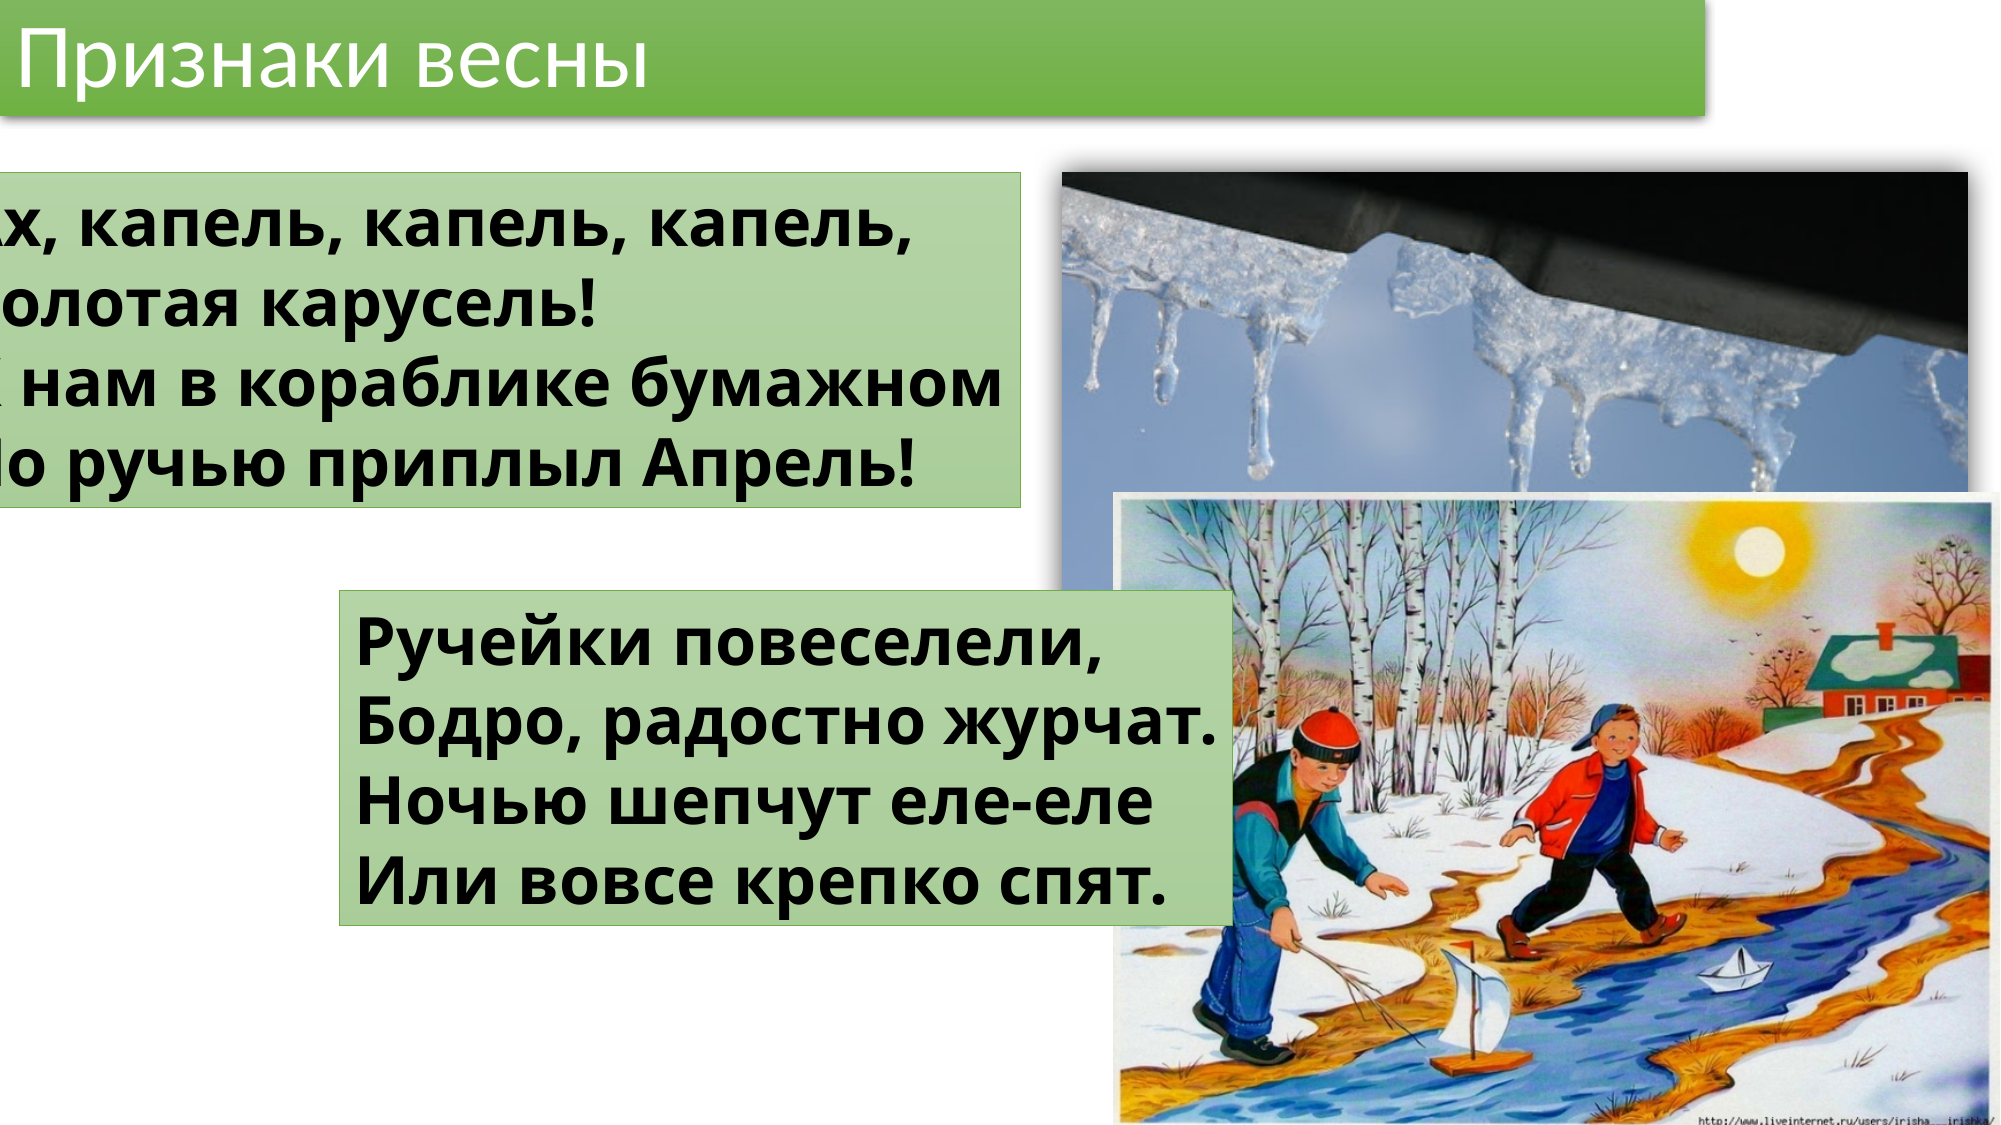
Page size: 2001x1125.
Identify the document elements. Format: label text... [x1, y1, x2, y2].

text_box Ручейки повеселели, Бодро, радостно журчат. Ночью шепчут еле-еле Или вовсе крепко спят. [339, 590, 1113, 926]
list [1062, 172, 1968, 776]
text_box [53, 295, 1113, 1009]
text_box Ах, капель, капель, капель, Золотая карусель! К нам в кораблике бумажном По ручью приплыл Апрель! [0, 172, 1021, 508]
title Признаки весны [0, 0, 1705, 116]
picture [1113, 492, 2000, 1125]
